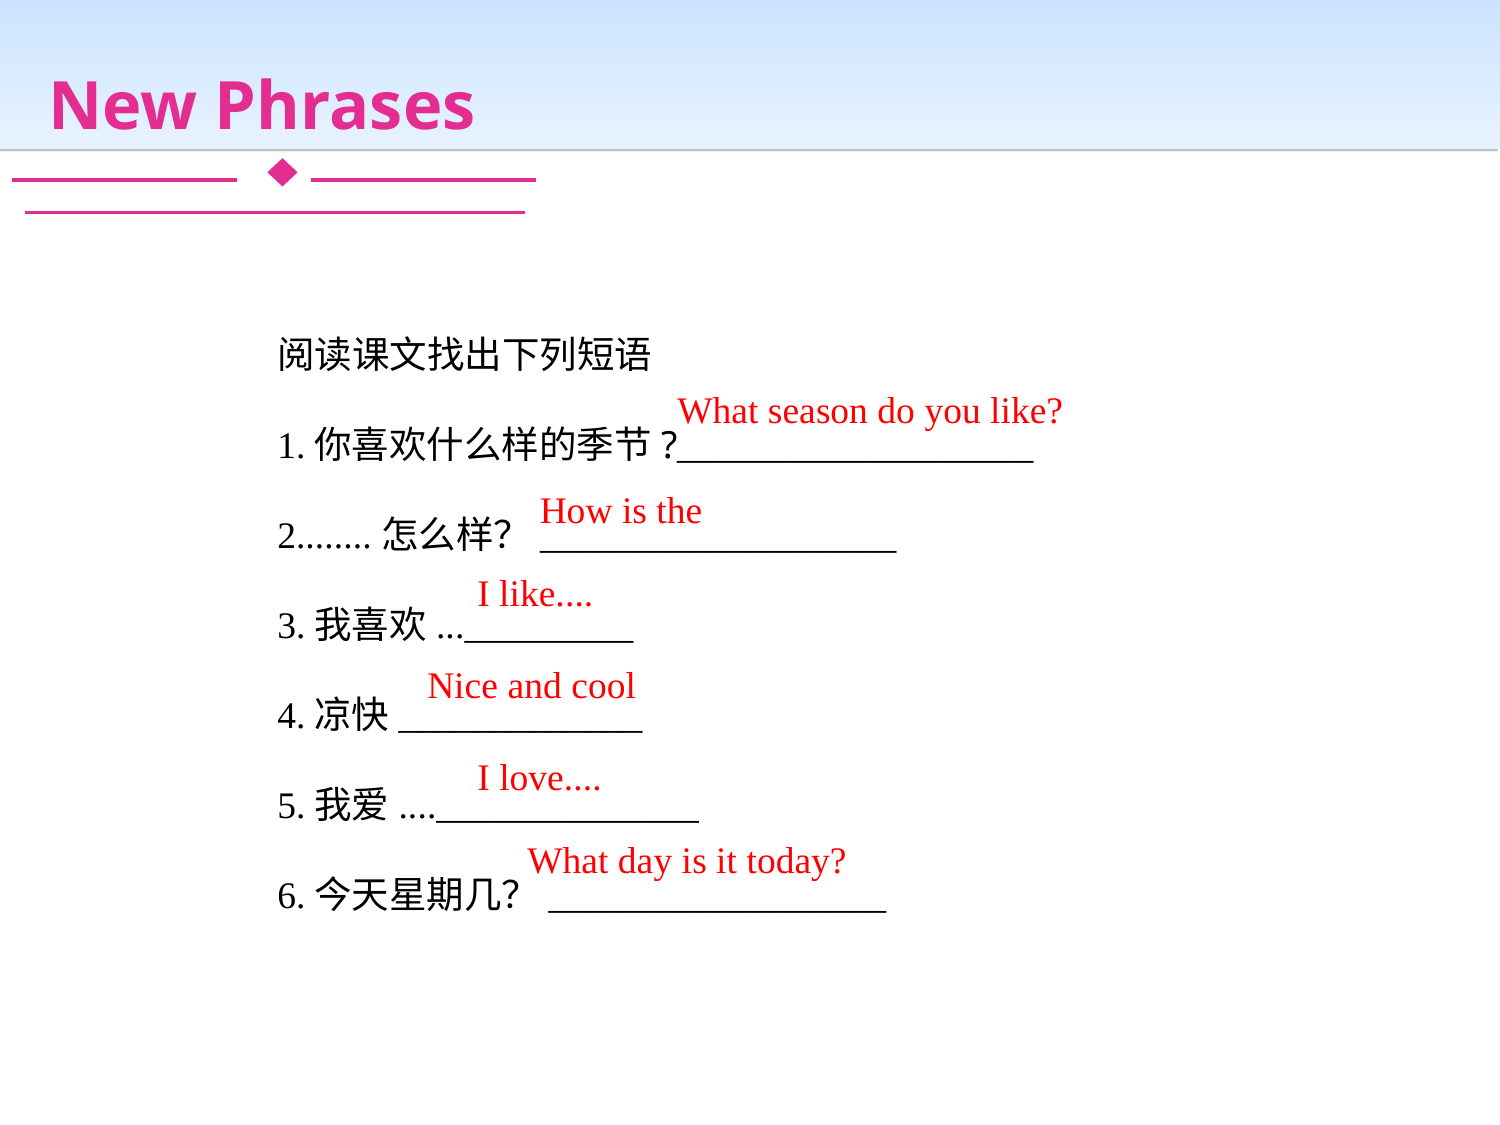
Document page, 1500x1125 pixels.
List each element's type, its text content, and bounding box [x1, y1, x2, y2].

text_box New Phrases [0, 45, 525, 151]
text_box I love.... [462, 722, 1150, 806]
text_box 阅读课文找出下列短语 1.你喜欢什么样的季节?___________________ 2........怎么样？___________________ 3.我喜欢..._________ 4.凉快_____________ 5.我爱....______________ 6.今天星期几？__________________ [262, 278, 1263, 924]
text_box I like.... [462, 539, 1175, 622]
text_box What day is it today? [512, 806, 1000, 889]
text_box [267, 158, 298, 187]
text_box Nice and cool [412, 631, 1150, 714]
text_box [12, 178, 513, 230]
text_box How is the [524, 456, 993, 539]
text_box What season do you like? [662, 356, 1288, 439]
